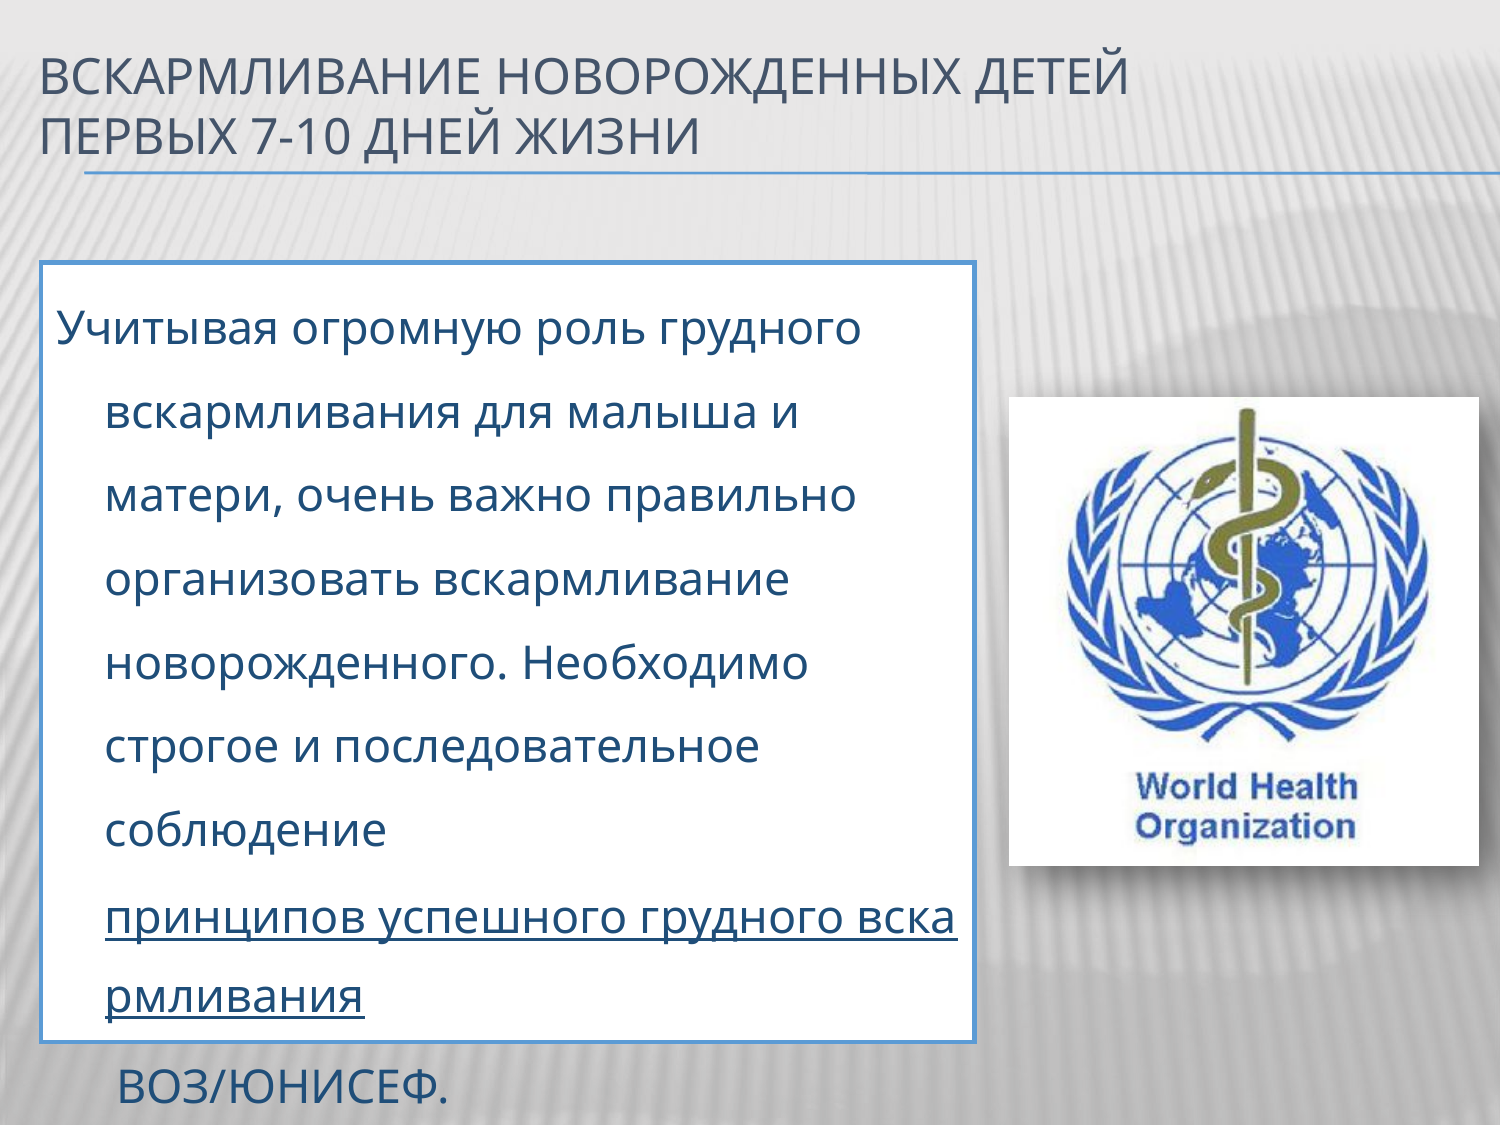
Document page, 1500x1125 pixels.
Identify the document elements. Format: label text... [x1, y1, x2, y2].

picture [1009, 396, 1479, 867]
list Учитывая огромную роль грудного вскармливания для малыша и матери, очень важно правильно организовать вскармливание новорожденного. Необходимо строгое и последовательное соблюдение принципов успешного грудного вскармливания ВОЗ/ЮНИСЕФ. [39, 260, 977, 1044]
title Вскармливание новорожденных детей первых 7-10 дней жизни [23, 45, 1500, 164]
